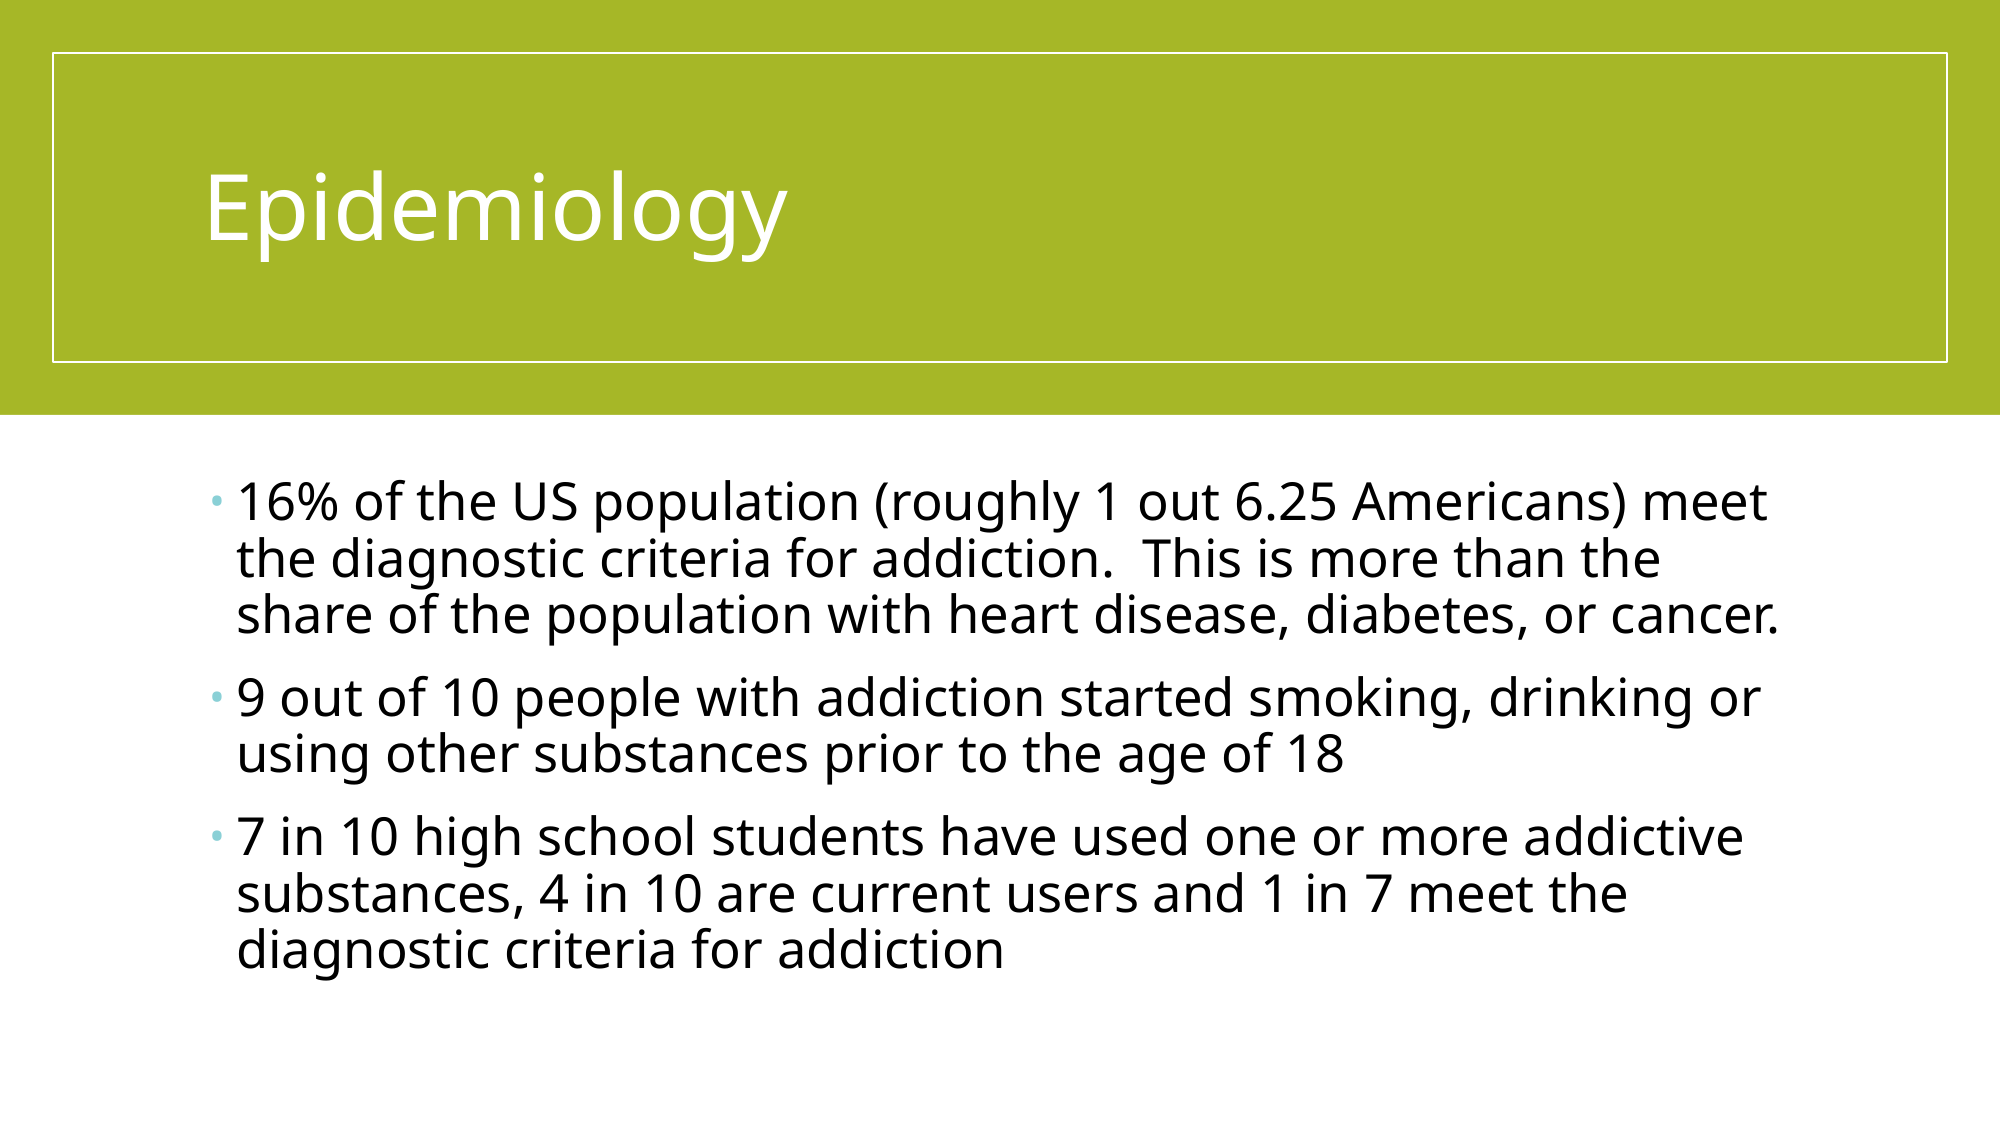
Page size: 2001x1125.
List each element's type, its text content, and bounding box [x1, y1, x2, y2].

text_box [51, 51, 1949, 364]
title Epidemiology [187, 99, 1808, 323]
text_box [0, 0, 2000, 413]
list 16% of the US population (roughly 1 out 6.25 Americans) meet the diagnostic criteria for addiction. This is more than the share of the population with heart disease, diabetes, or cancer. 9 out of 10 people with addiction started smoking, drinking or using other substances prior to the age of 18 7 in 10 high school students have used one or more addictive substances, 4 in 10 are current users and 1 in 7 meet the diagnostic criteria for addiction [187, 467, 1808, 1000]
text_box [0, 413, 2000, 1125]
